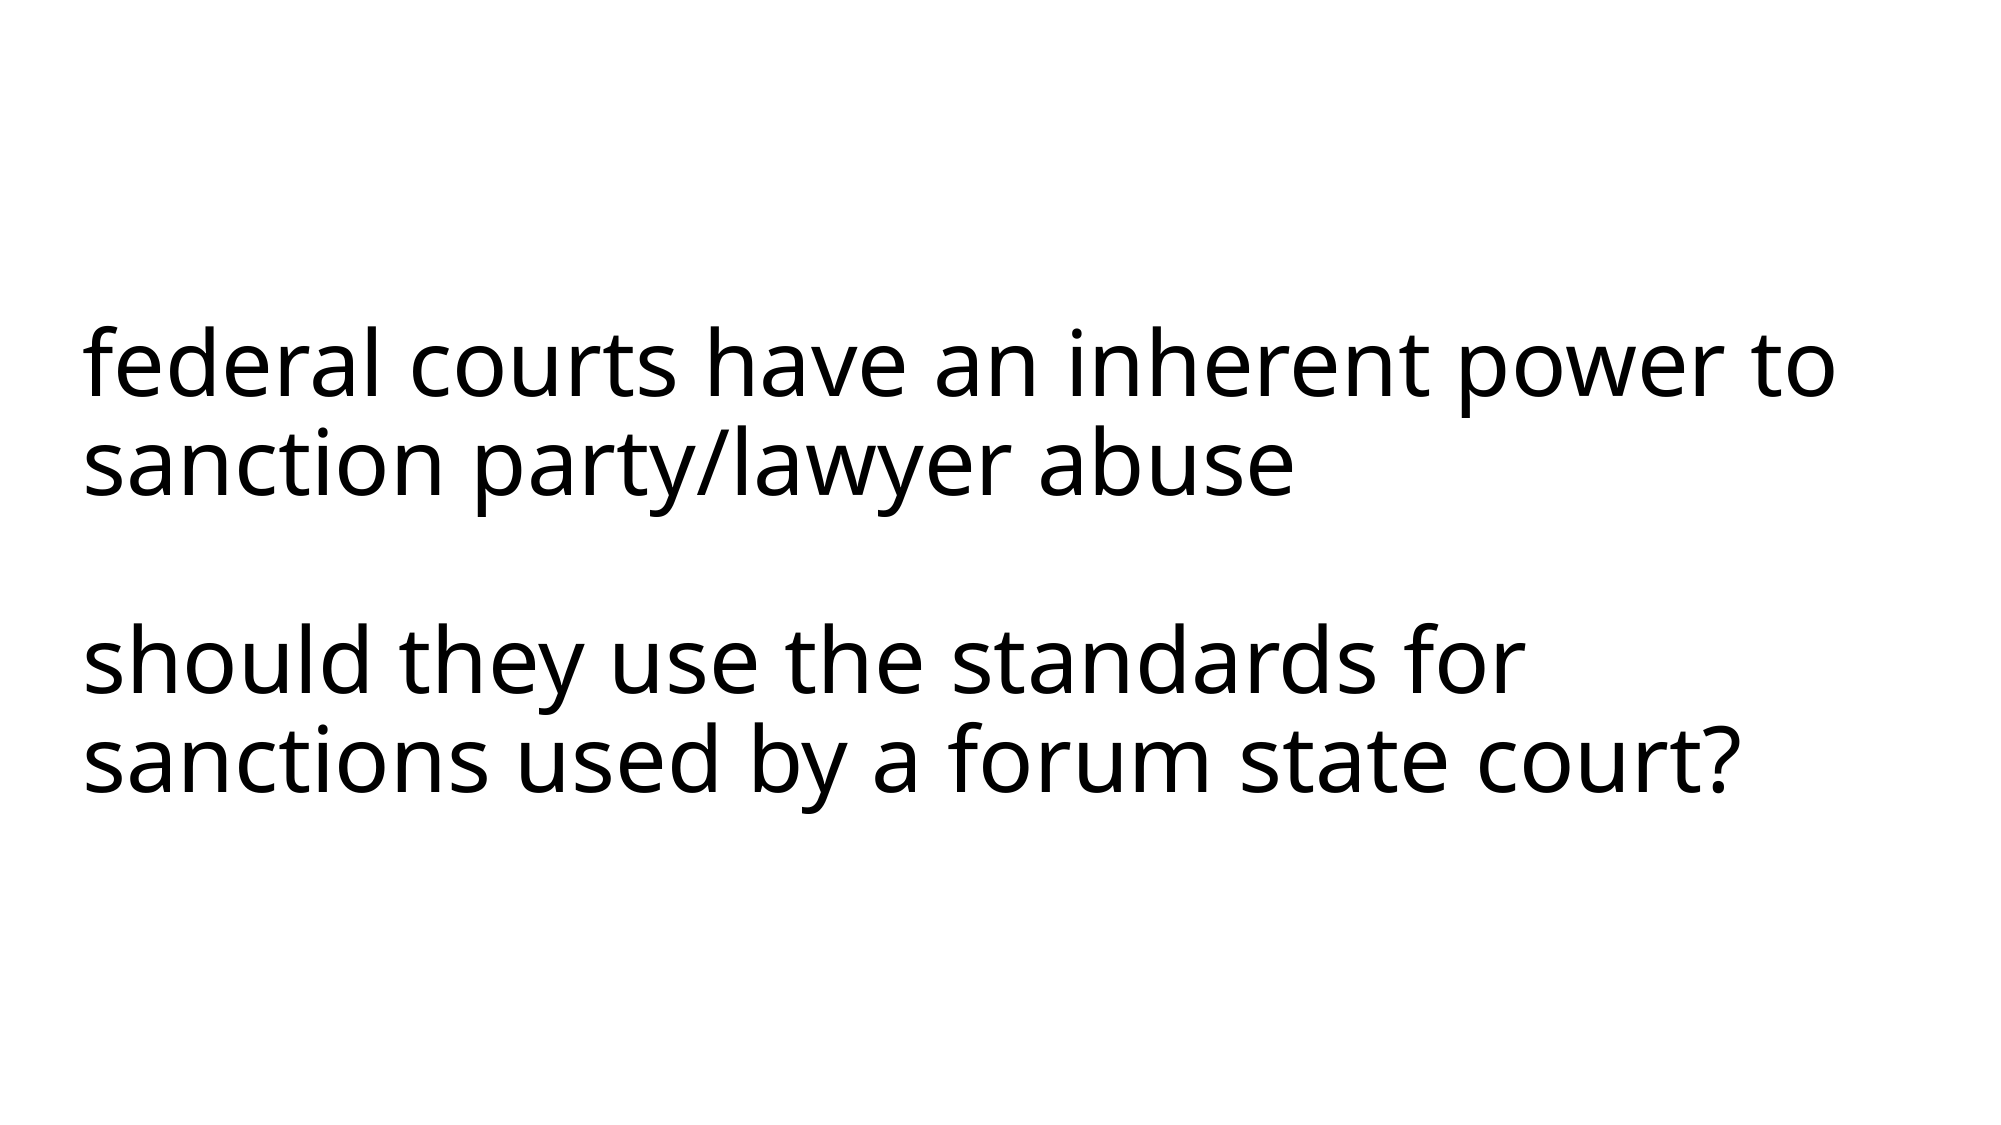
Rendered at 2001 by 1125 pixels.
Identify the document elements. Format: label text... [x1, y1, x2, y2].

title federal courts have an inherent power to sanction party/lawyer abuse should they use the standards for sanctions used by a forum state court? [67, 59, 1863, 1070]
